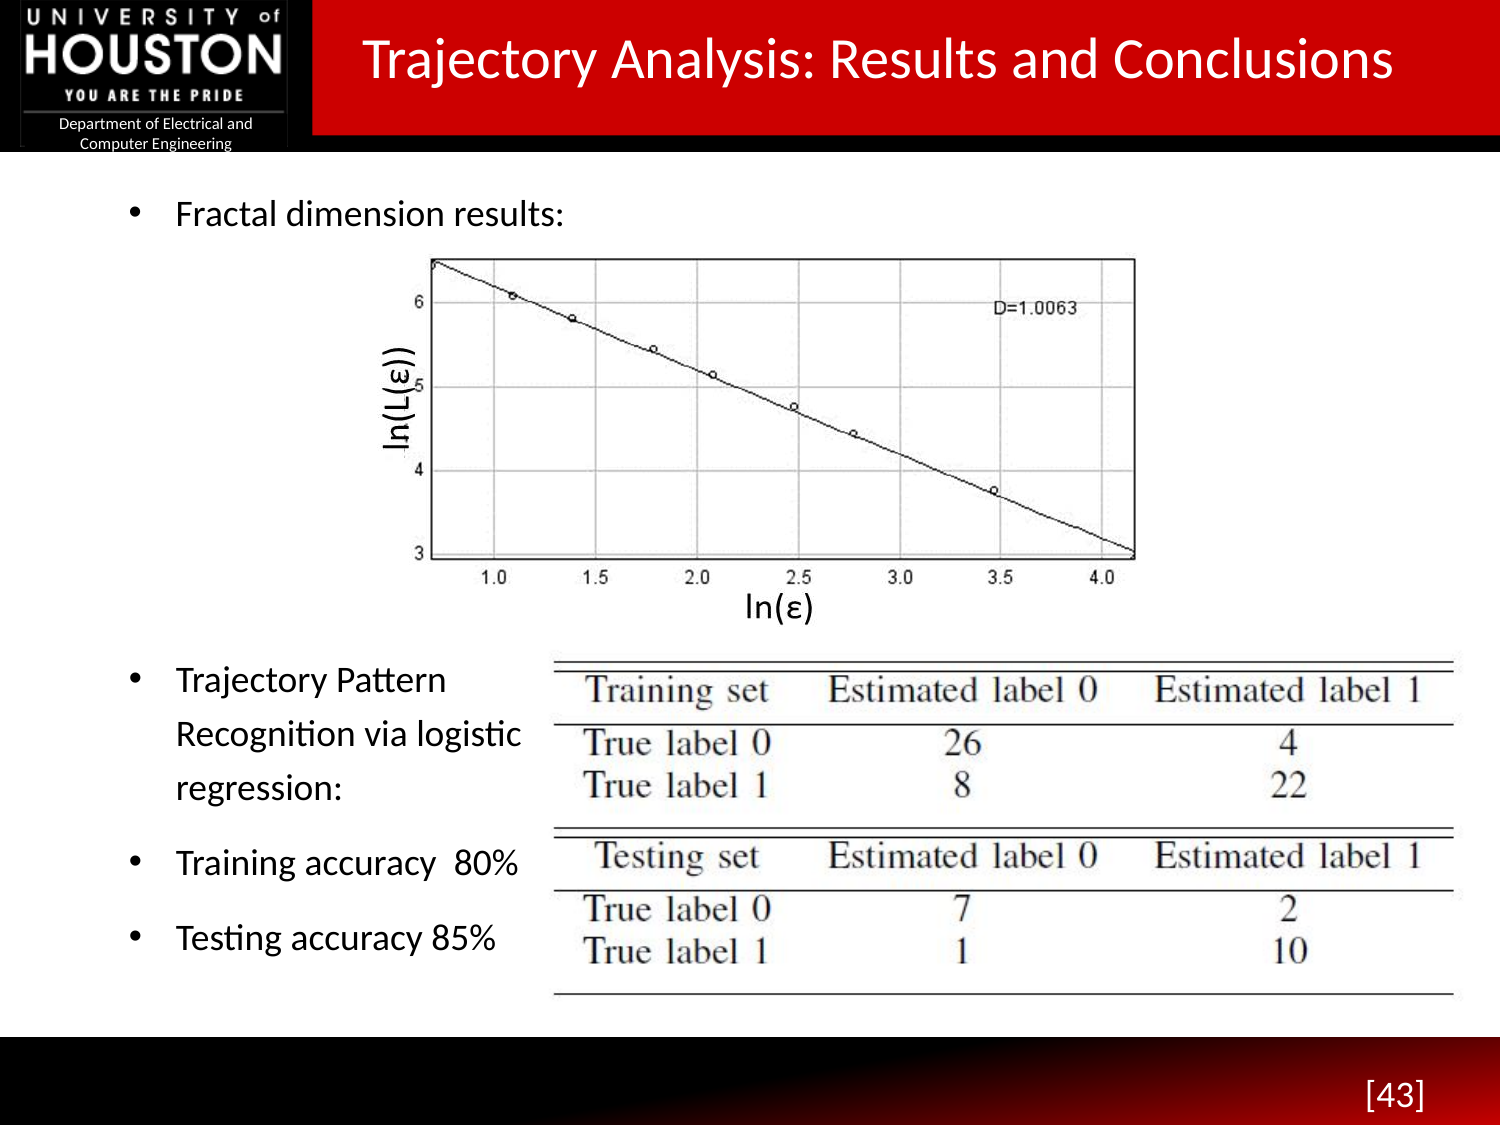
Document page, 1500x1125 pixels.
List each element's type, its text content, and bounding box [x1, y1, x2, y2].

title Trajectory Analysis: Results and Conclusions [137, 12, 1500, 108]
picture [20, 0, 288, 147]
text_box Fractal dimension results: [114, 172, 1419, 242]
text_box Trajectory Pattern Recognition via logistic regression: Training accuracy 80% Testing accuracy 85% [114, 638, 532, 966]
slide_number [43] [1350, 1062, 1450, 1113]
picture [337, 235, 1479, 1029]
